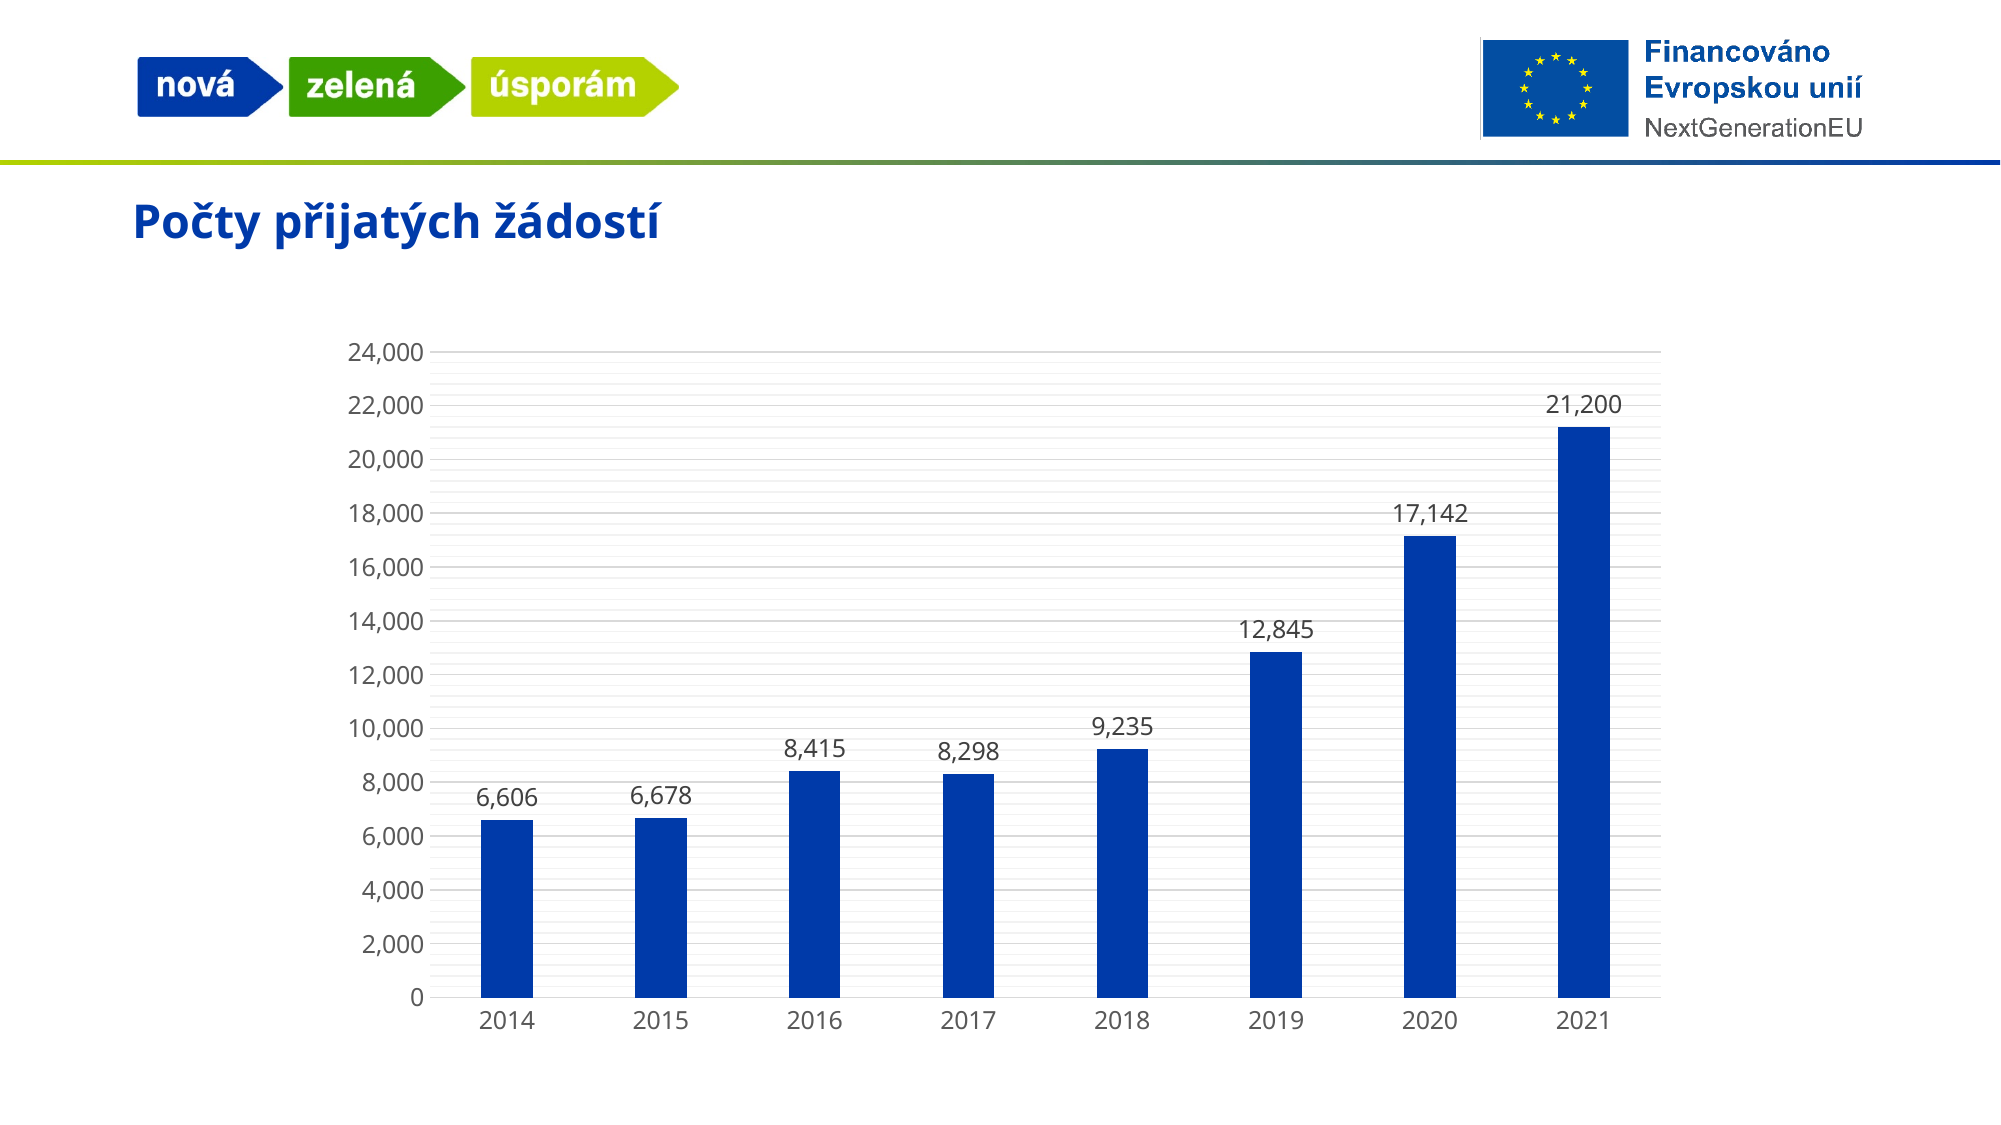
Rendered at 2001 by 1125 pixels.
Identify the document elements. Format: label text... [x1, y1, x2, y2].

title Počty přijatých žádostí [117, 184, 1843, 314]
chart [285, 313, 1674, 1058]
picture [0, 160, 2001, 165]
picture [1472, 24, 1890, 149]
picture [137, 57, 679, 117]
